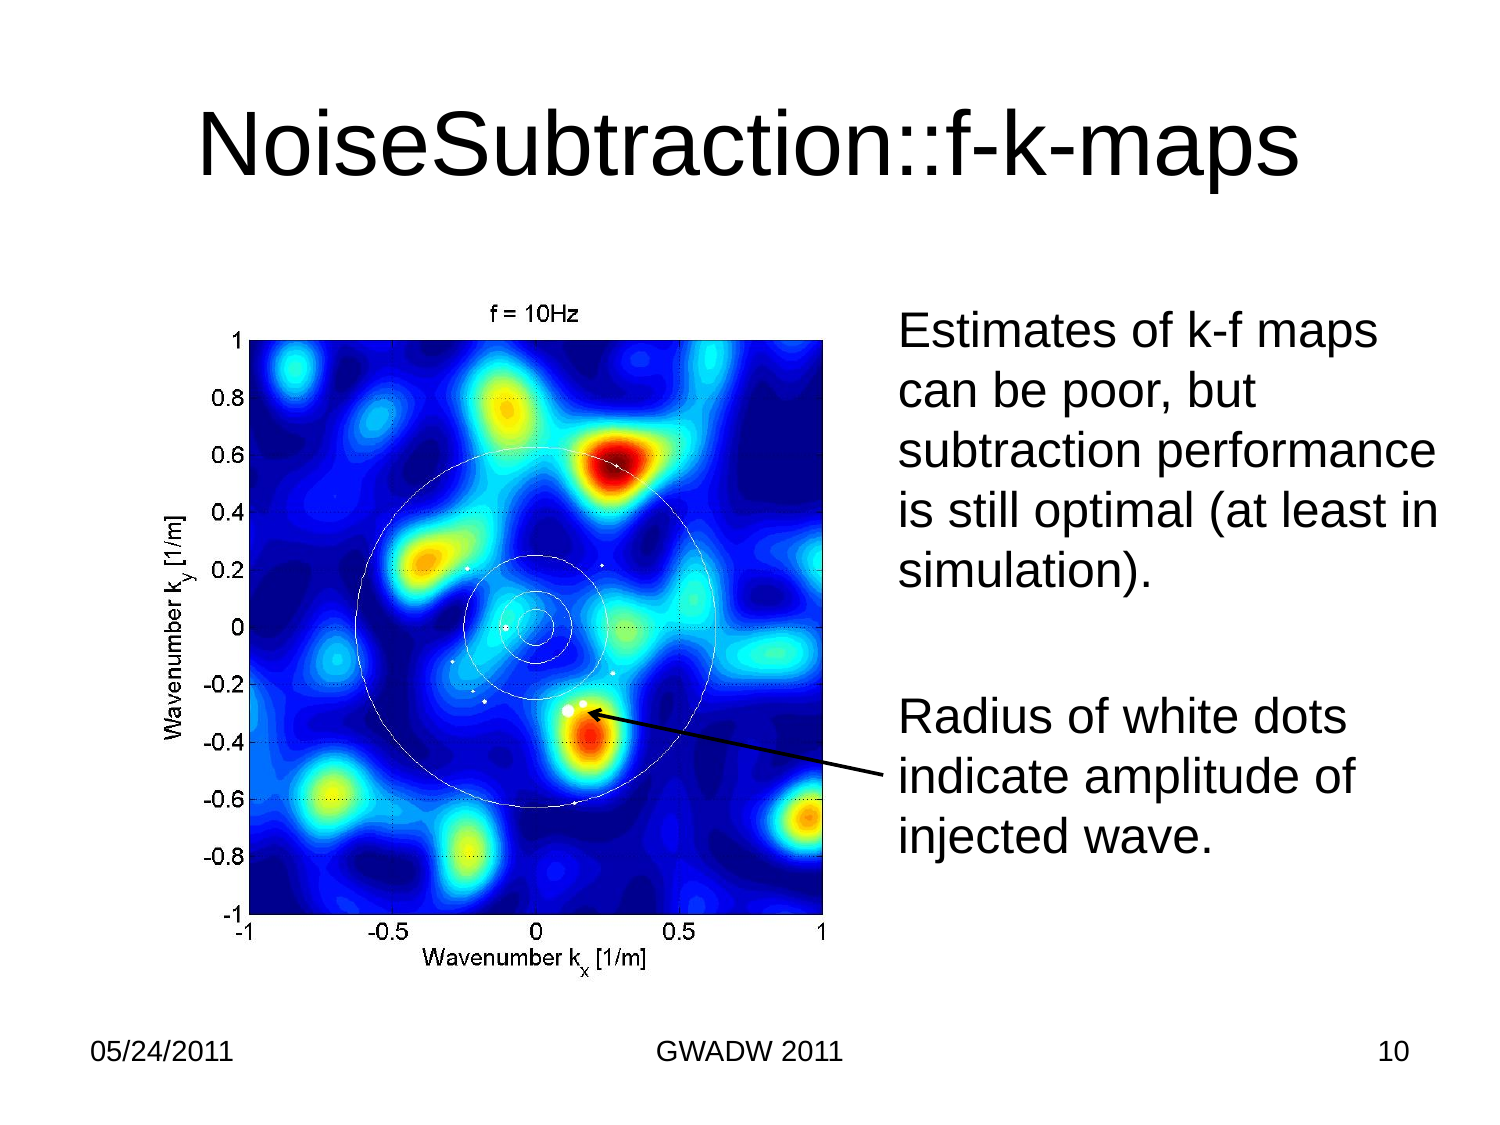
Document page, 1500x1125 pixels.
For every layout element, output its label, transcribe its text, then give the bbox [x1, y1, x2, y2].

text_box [587, 712, 884, 776]
text_box Radius of white dots indicate amplitude of injected wave. [991, 676, 1459, 872]
title NoiseSubtraction::f-k-maps [74, 44, 1426, 233]
text_box Estimates of k-f maps can be poor, but subtraction performance is still optimal (at least in simulation). [990, 289, 1459, 605]
picture [49, 287, 988, 991]
footer GWADW 2011 [512, 1024, 988, 1103]
slide_number 10 [1074, 1024, 1426, 1103]
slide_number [74, 1024, 426, 1103]
